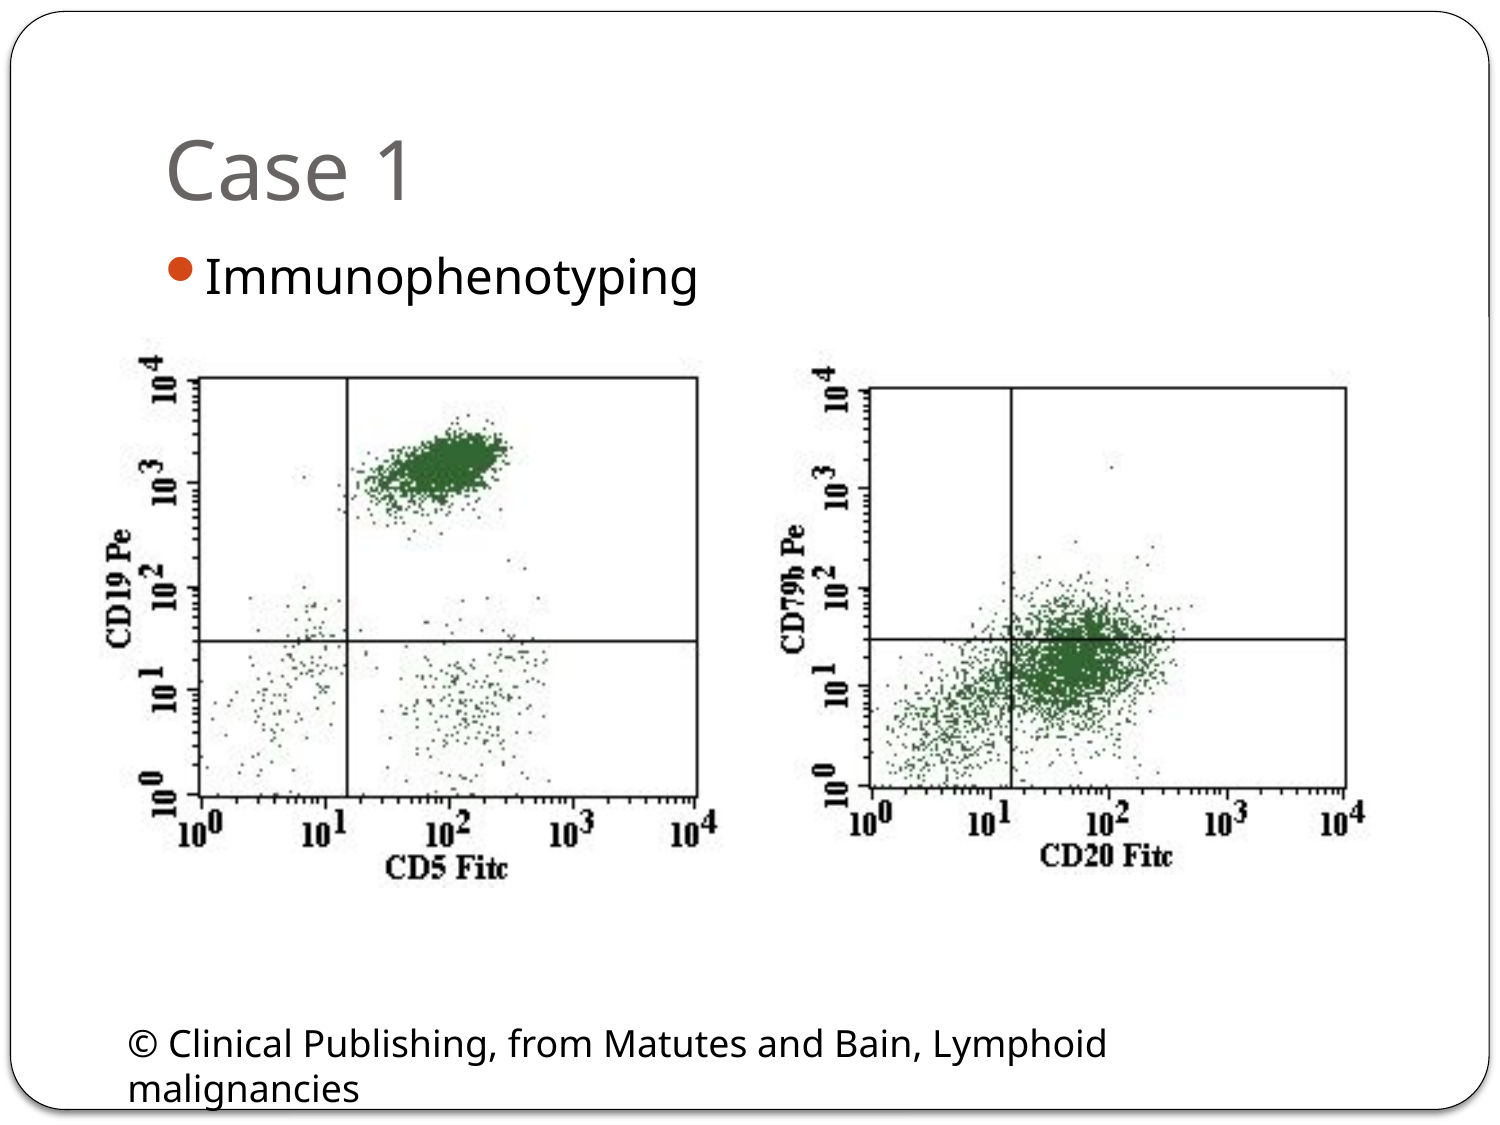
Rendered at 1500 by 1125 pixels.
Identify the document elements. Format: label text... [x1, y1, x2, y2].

title Case 1 [150, 45, 1425, 233]
text_box © Clinical Publishing, from Matutes and Bain, Lymphoid malignancies [112, 1012, 1213, 1118]
list Immunophenotyping [150, 237, 763, 313]
picture [774, 349, 1384, 876]
picture [99, 337, 737, 888]
